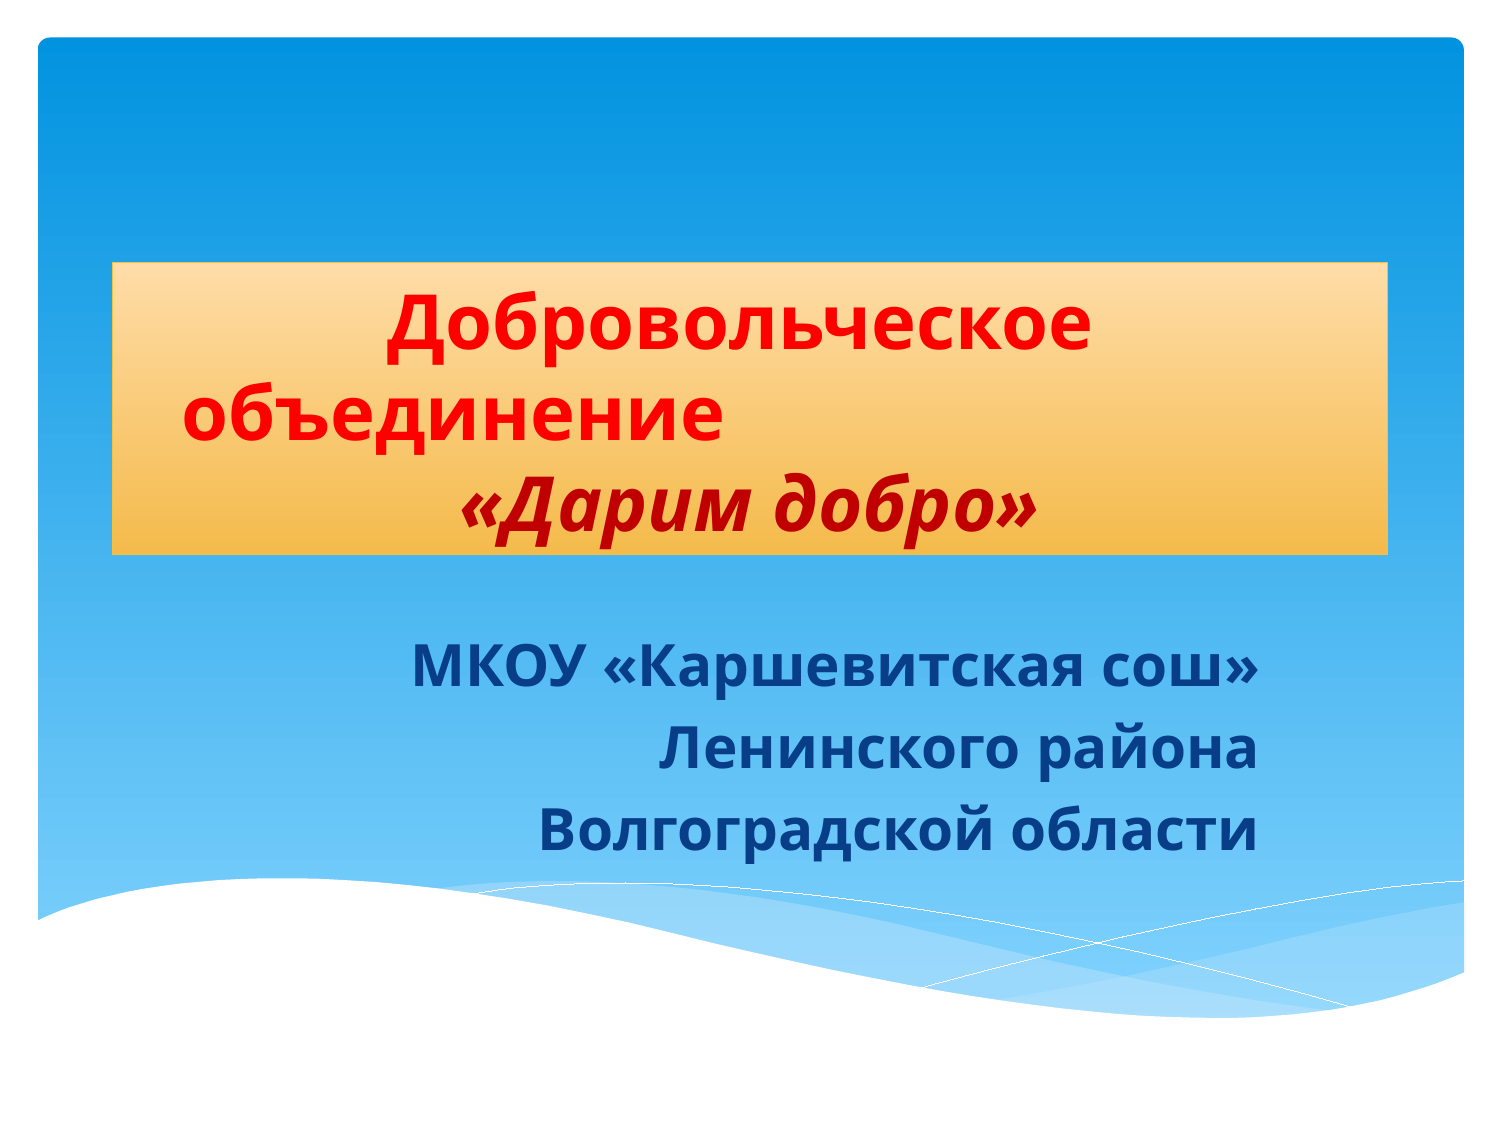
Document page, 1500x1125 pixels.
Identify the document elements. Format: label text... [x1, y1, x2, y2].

subtitle МКОУ «Каршевитская сош» Ленинского района Волгоградской области [225, 621, 1275, 891]
title Добровольческое объединение «Дарим добро» [112, 262, 1388, 555]
